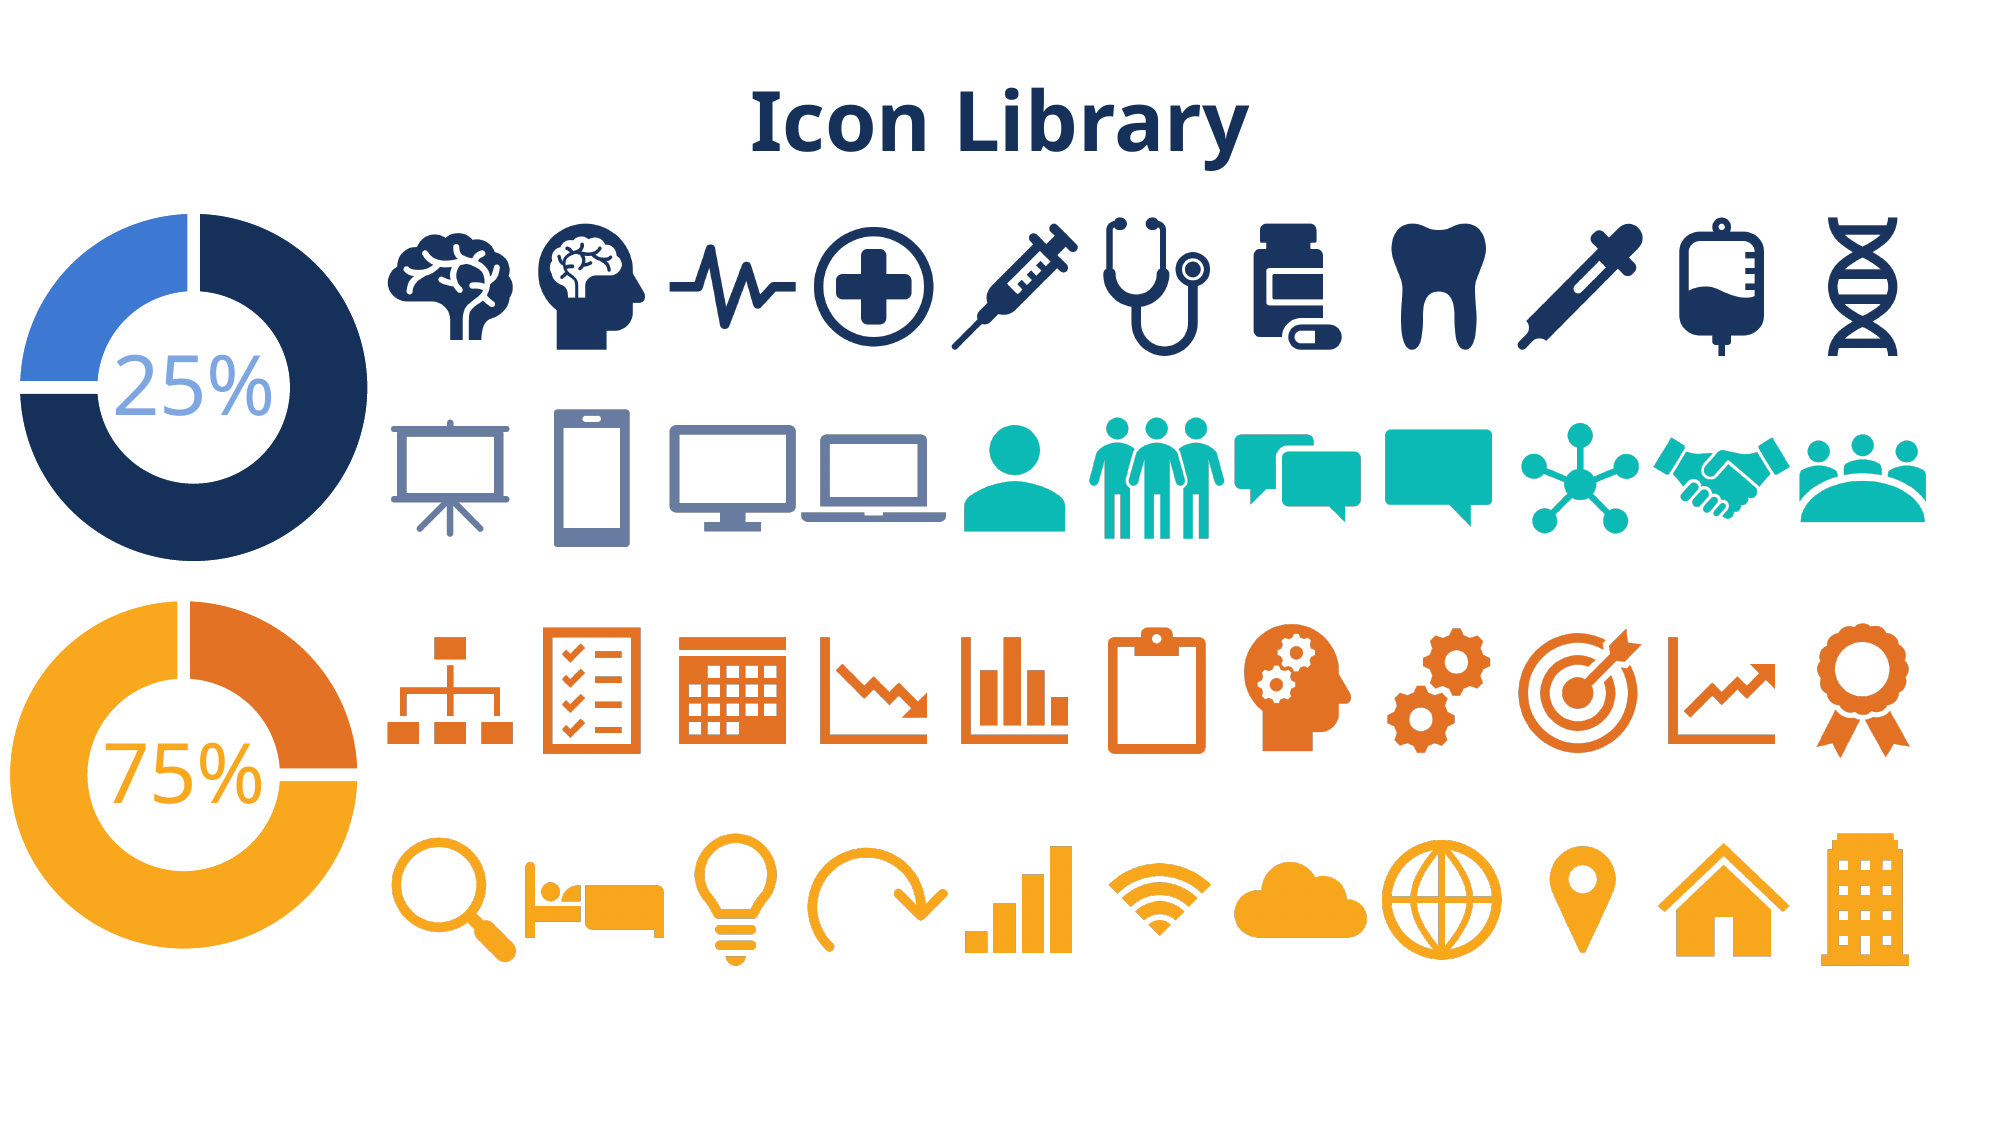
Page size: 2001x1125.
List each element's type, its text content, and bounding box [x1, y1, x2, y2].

chart [0, 199, 475, 575]
title Icon Library [137, 37, 1863, 211]
picture [374, 403, 1938, 554]
picture [374, 615, 1938, 766]
chart [0, 587, 465, 963]
picture [378, 824, 1940, 975]
picture [374, 211, 1938, 362]
